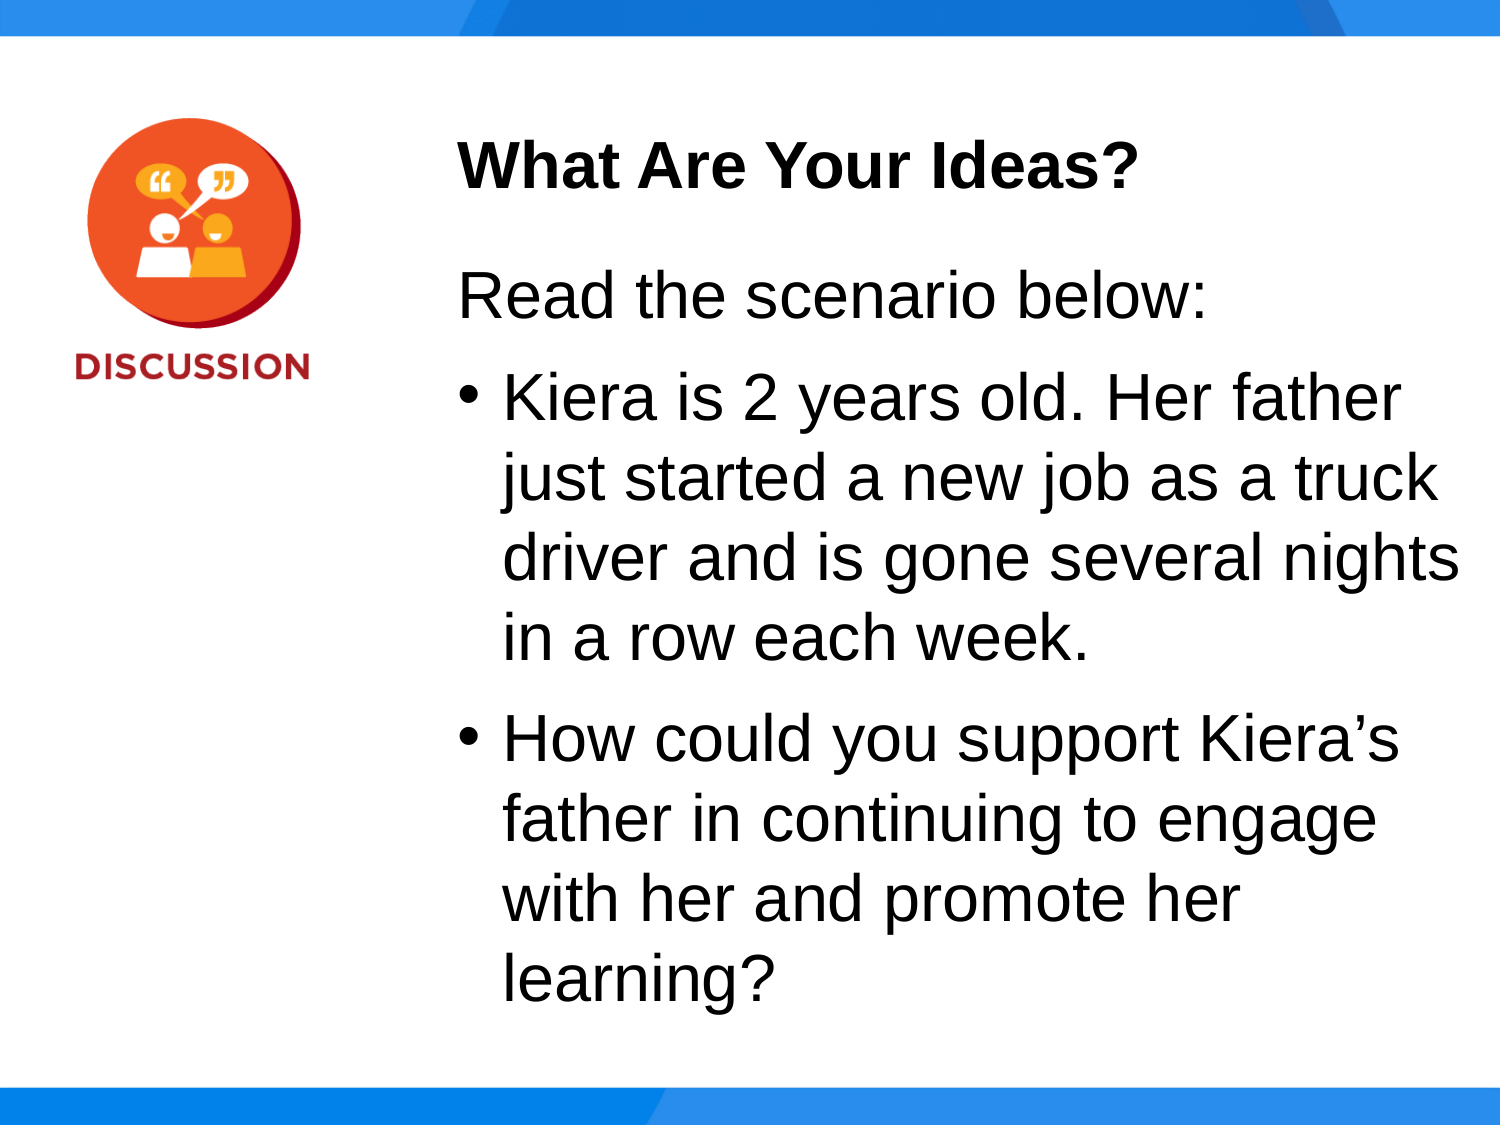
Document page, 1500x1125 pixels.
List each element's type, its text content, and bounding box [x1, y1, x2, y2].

picture [0, 0, 1500, 1125]
list What Are Your Ideas? Read the scenario below: Kiera is 2 years old. Her father just started a new job as a truck driver and is gone several nights in a row each week. How could you support Kiera’s father in continuing to engage with her and promote her learning? [442, 114, 1478, 1062]
